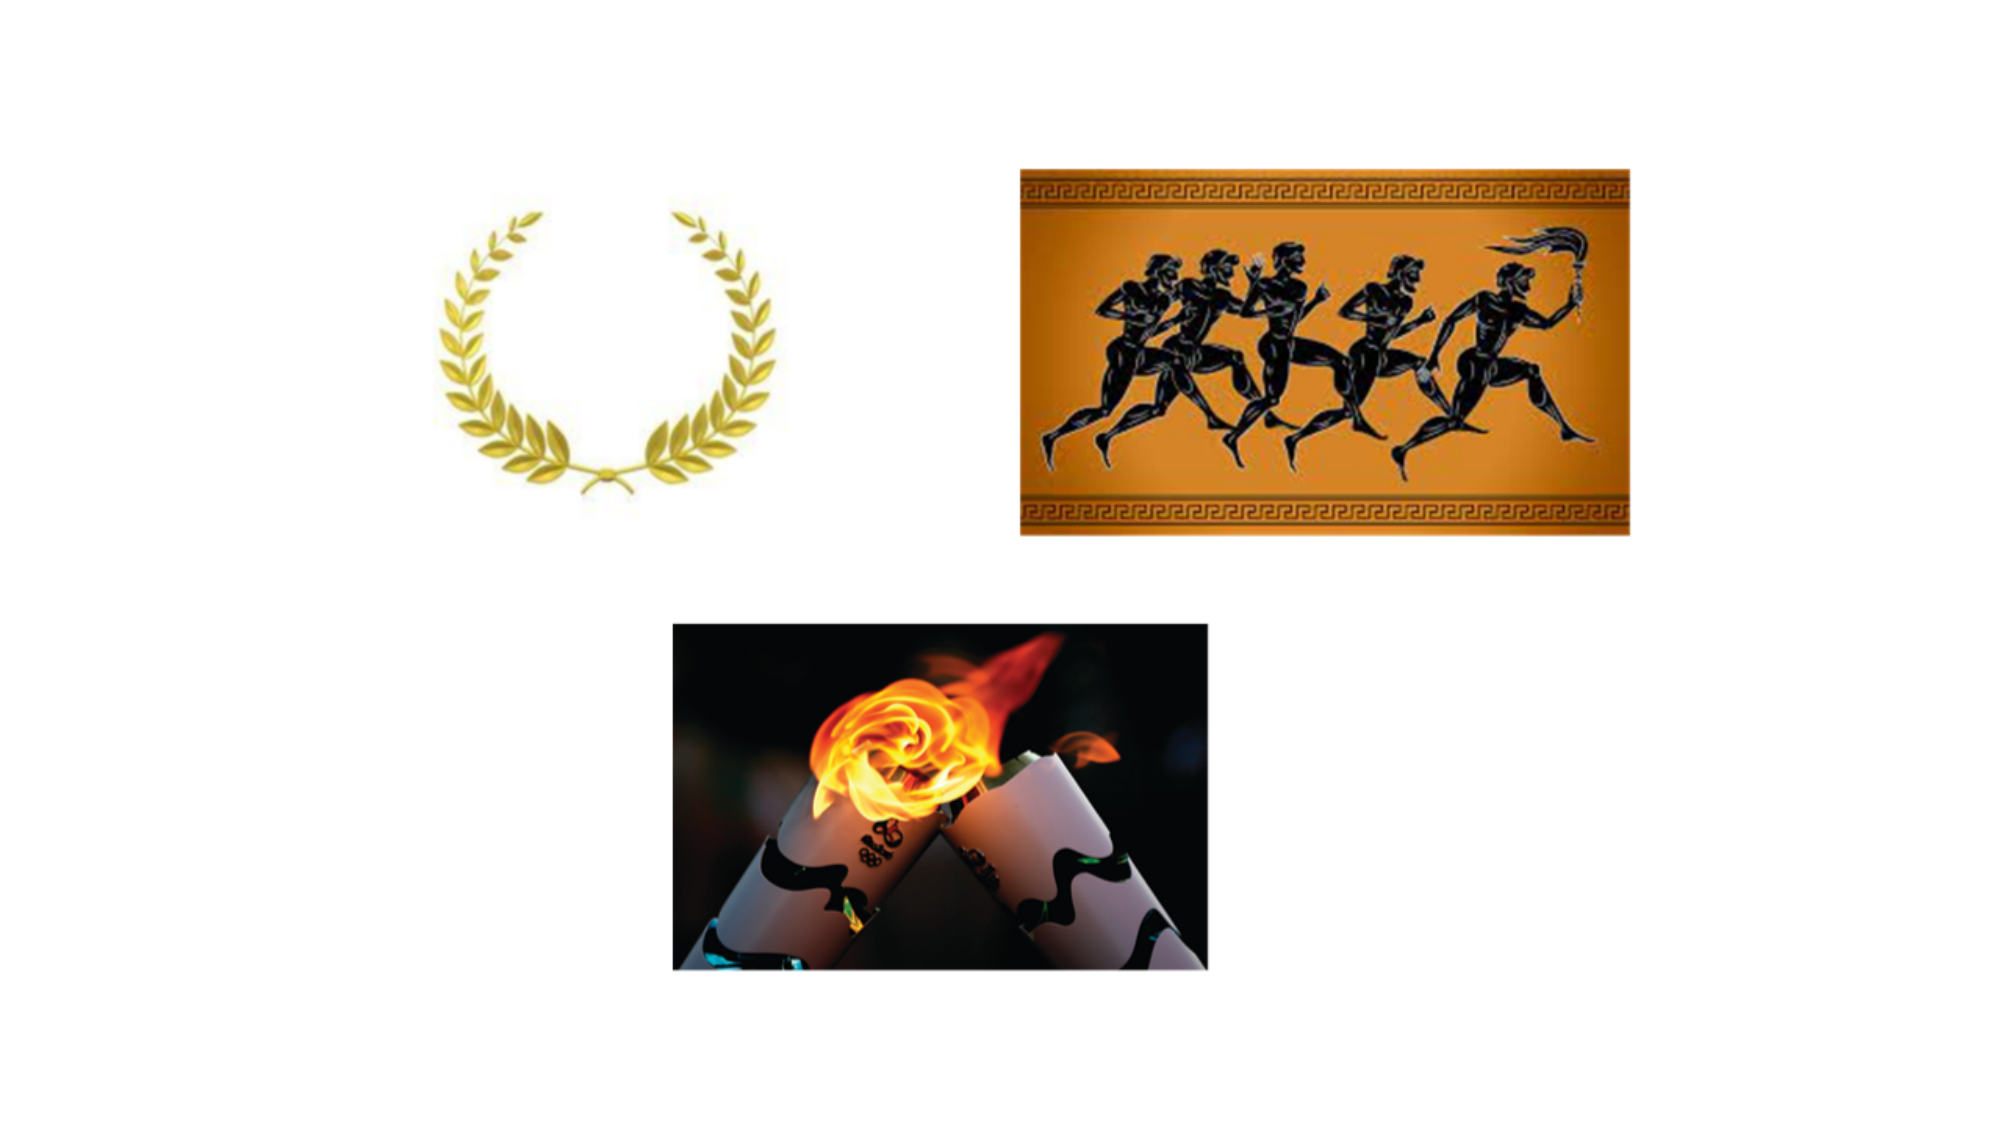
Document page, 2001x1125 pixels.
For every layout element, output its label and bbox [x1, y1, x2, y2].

picture [232, 127, 1768, 998]
